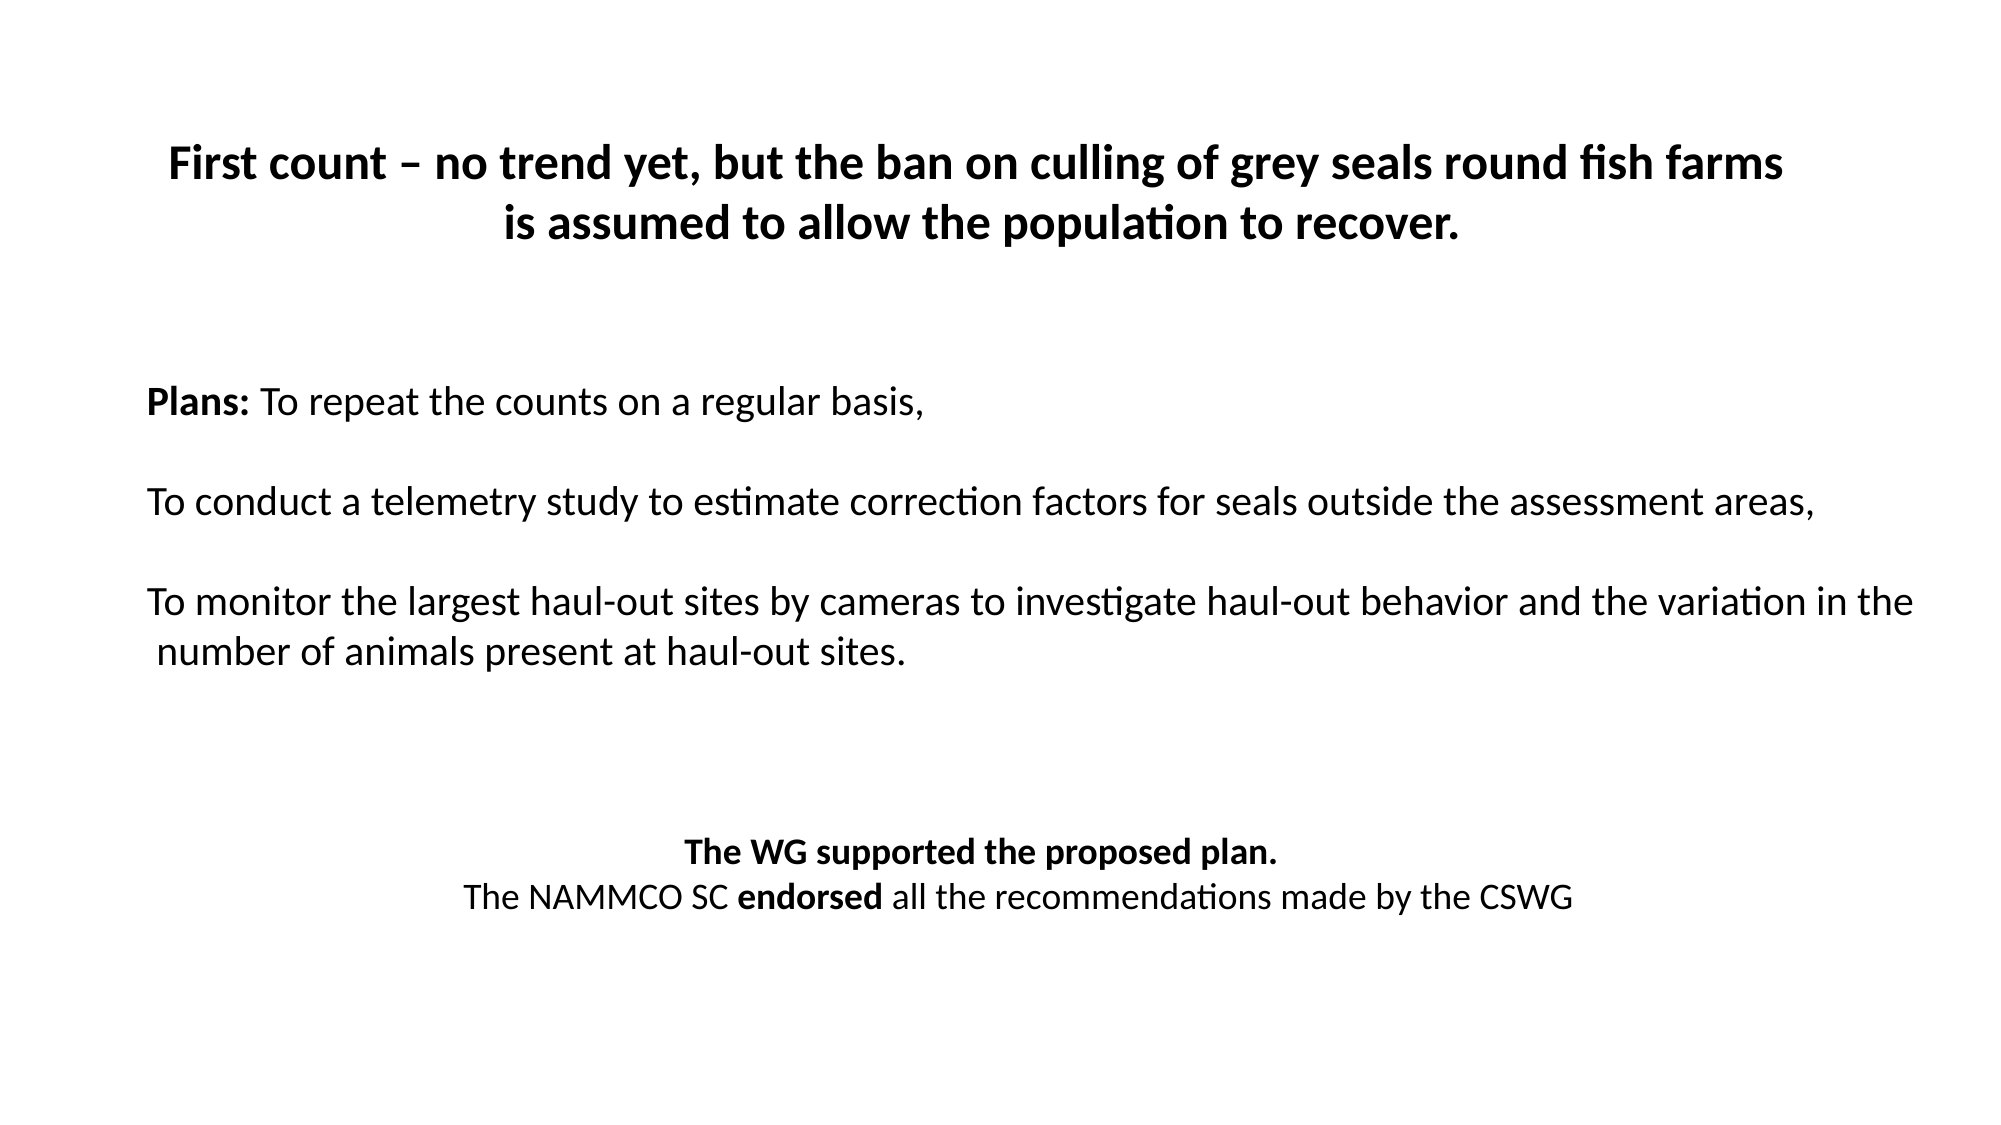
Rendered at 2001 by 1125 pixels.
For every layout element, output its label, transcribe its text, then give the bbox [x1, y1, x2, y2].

text_box First count – no trend yet, but the ban on culling of grey seals round fish farms is assumed to allow the population to recover. [153, 122, 1800, 257]
text_box The WG supported the proposed plan. The NAMMCO SC endorsed all the recommendations made by the CSWG [448, 820, 1650, 925]
text_box Plans: To repeat the counts on a regular basis, To conduct a telemetry study to estimate correction factors for seals outside the assessment areas, To monitor the largest haul-out sites by cameras to investigate haul-out behavior and the variation in the number of animals present at haul-out sites. [132, 366, 1931, 727]
